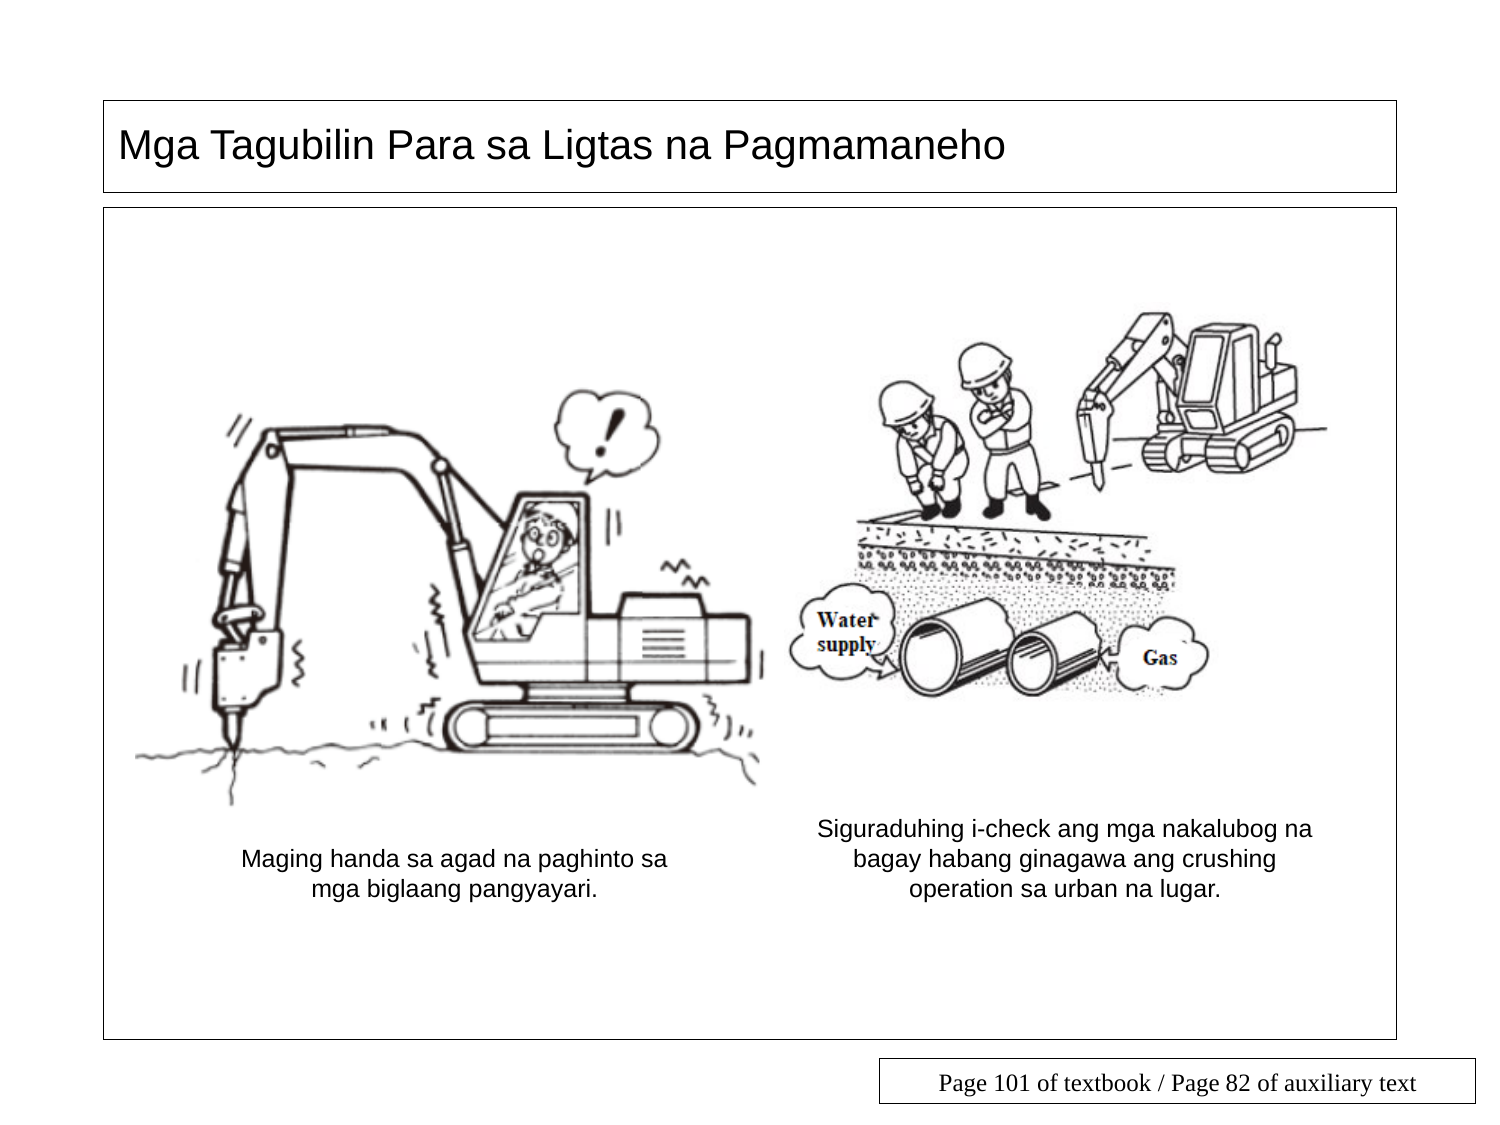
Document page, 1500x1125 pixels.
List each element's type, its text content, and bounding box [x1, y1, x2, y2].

text_box Page 101 of textbook / Page 82 of auxiliary text [879, 1058, 1476, 1104]
text_box Siguraduhing i-check ang mga nakalubog na bagay habang ginagawa ang crushing operation sa urban na lugar. [790, 804, 1341, 910]
title Mga Tagubilin Para sa Ligtas na Pagmamaneho [103, 100, 1397, 193]
picture [135, 302, 1335, 826]
text_box [103, 207, 1397, 1040]
